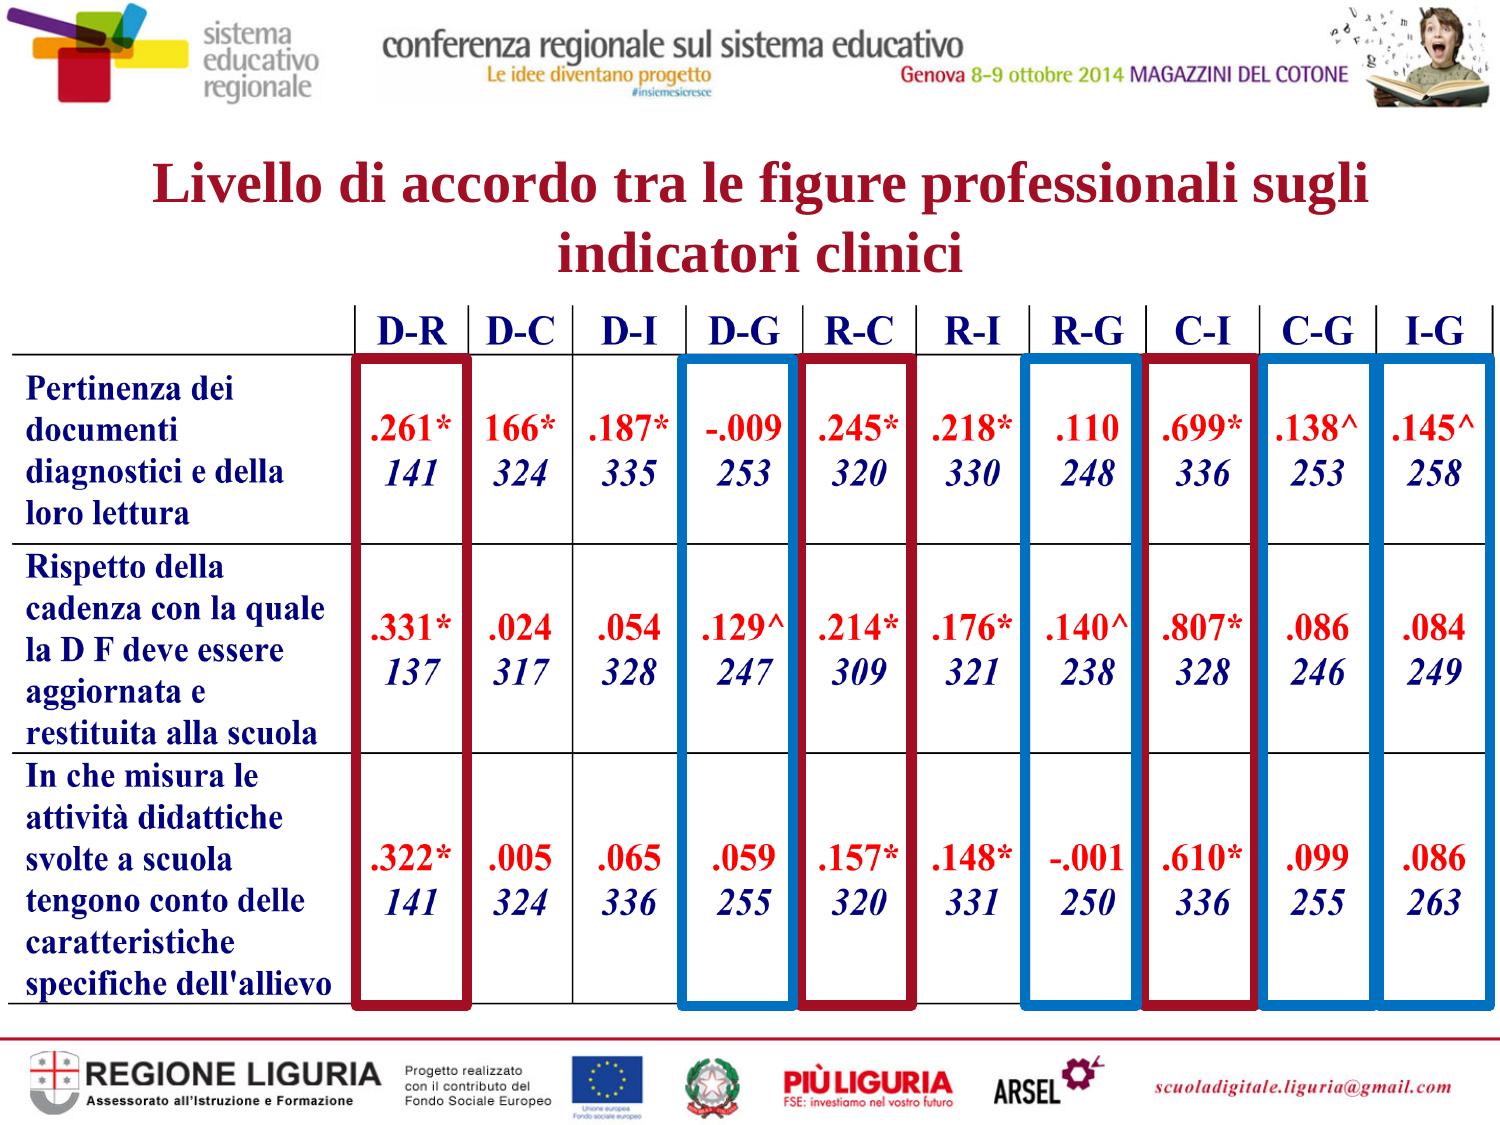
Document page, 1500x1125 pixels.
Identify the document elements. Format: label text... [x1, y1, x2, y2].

text_box Livello di accordo tra le figure professionali sugli indicatori clinici [22, 133, 1500, 295]
picture [0, 0, 1500, 1125]
